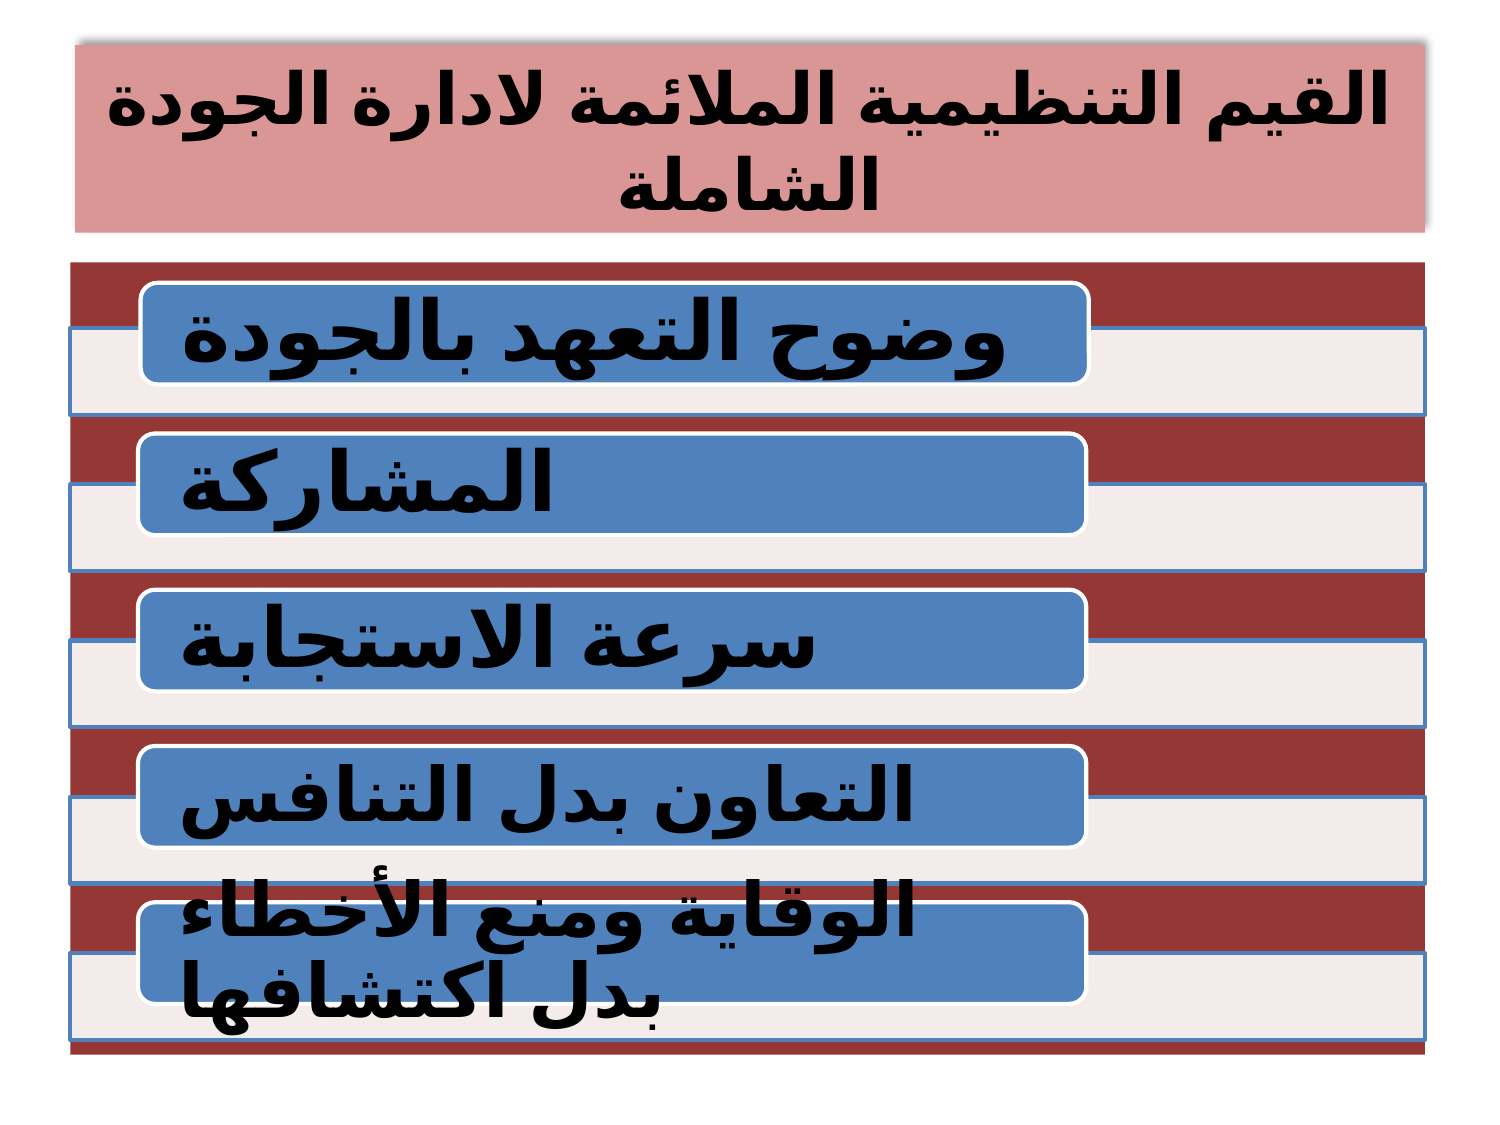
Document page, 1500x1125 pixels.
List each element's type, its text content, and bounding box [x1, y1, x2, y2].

title القيم التنظيمية الملائمة لادارة الجودة الشاملة [75, 45, 1425, 233]
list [70, 262, 1426, 1055]
